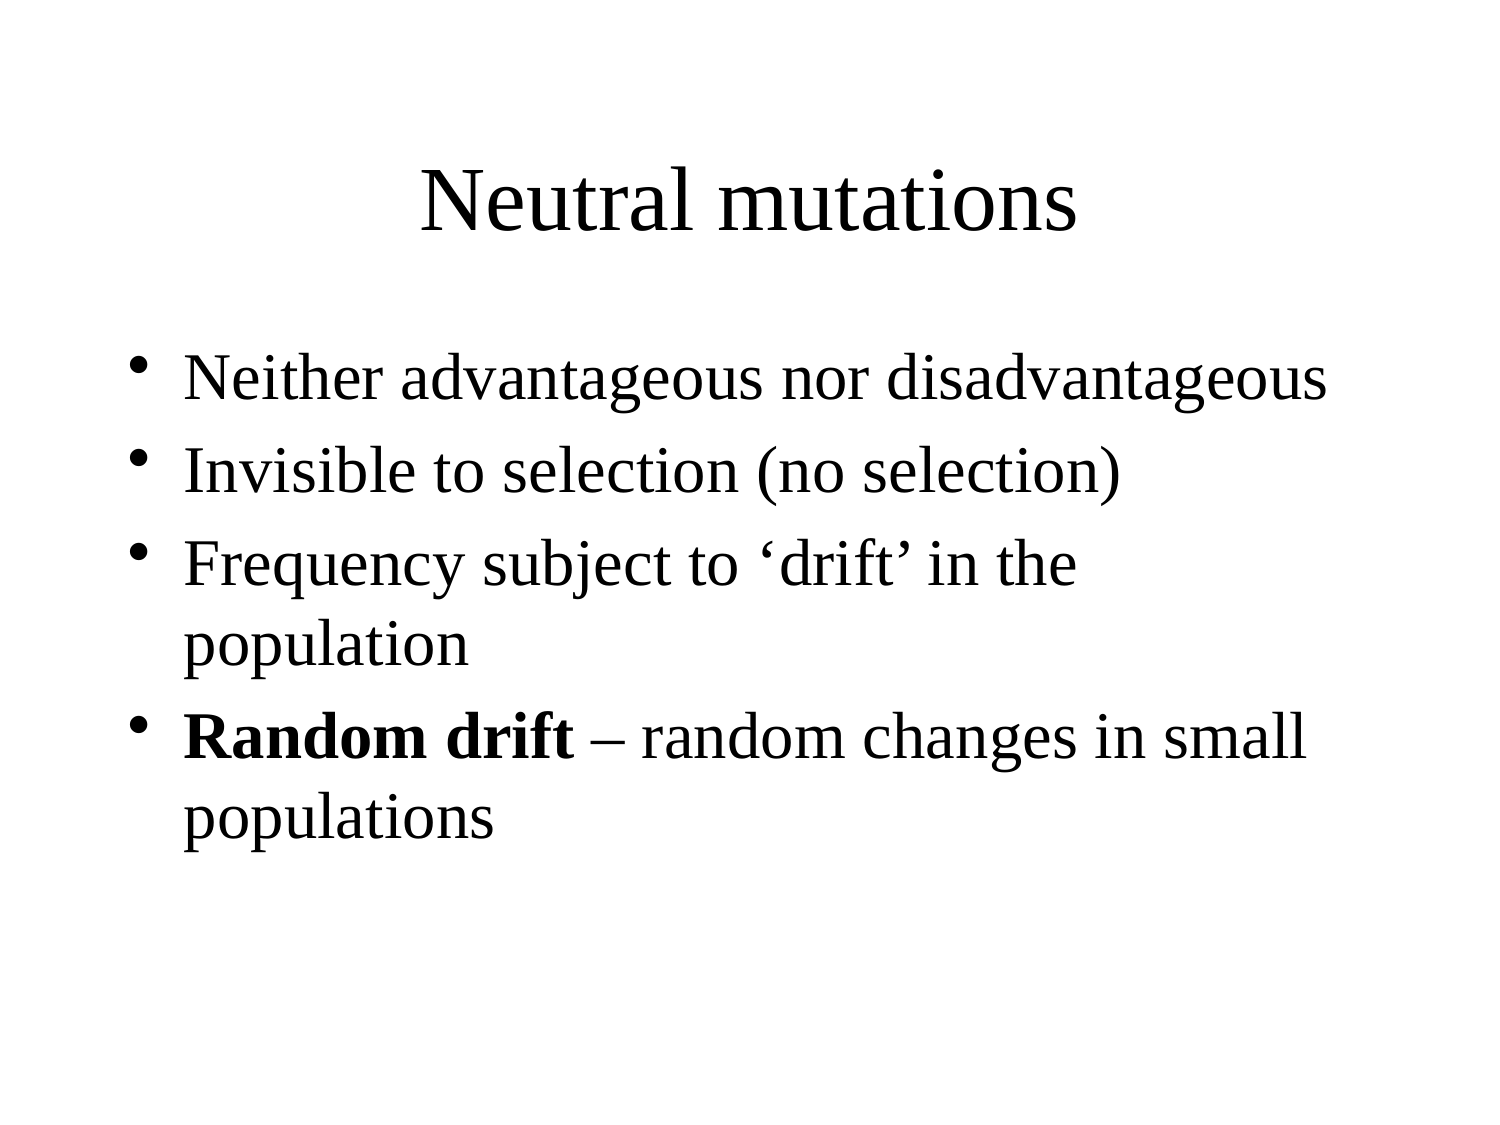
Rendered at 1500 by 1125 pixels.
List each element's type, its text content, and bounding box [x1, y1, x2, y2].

list Neither advantageous nor disadvantageous Invisible to selection (no selection) Frequency subject to ‘drift’ in the population Random drift – random changes in small populations [112, 324, 1388, 1001]
title Neutral mutations [112, 99, 1388, 288]
